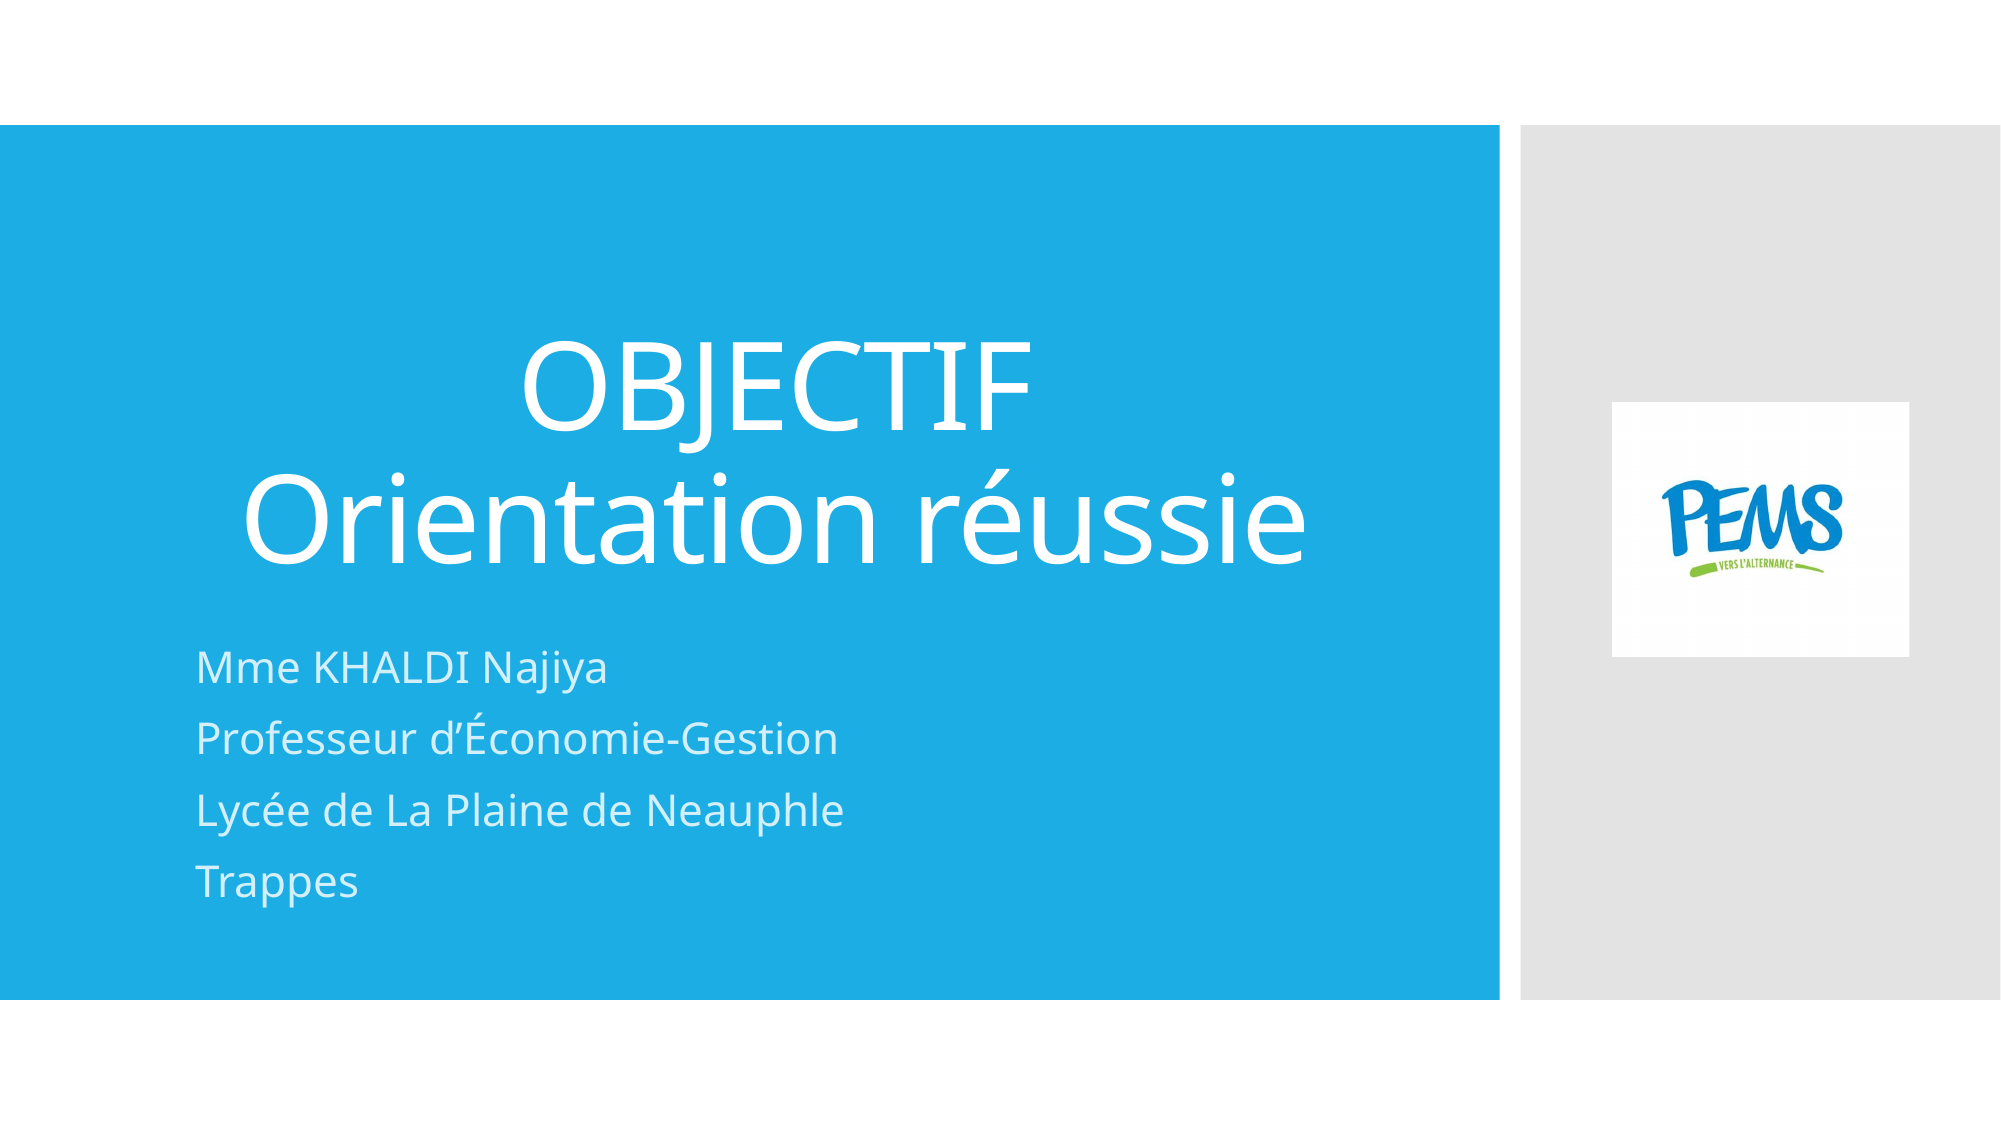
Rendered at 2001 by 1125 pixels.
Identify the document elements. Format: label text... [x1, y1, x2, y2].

title OBJECTIF Orientation réussie [175, 213, 1376, 598]
subtitle Mme KHALDI Najiya Professeur d’Économie-Gestion Lycée de La Plaine de Neauphle Trappes [180, 638, 1381, 917]
picture [1611, 401, 1910, 657]
